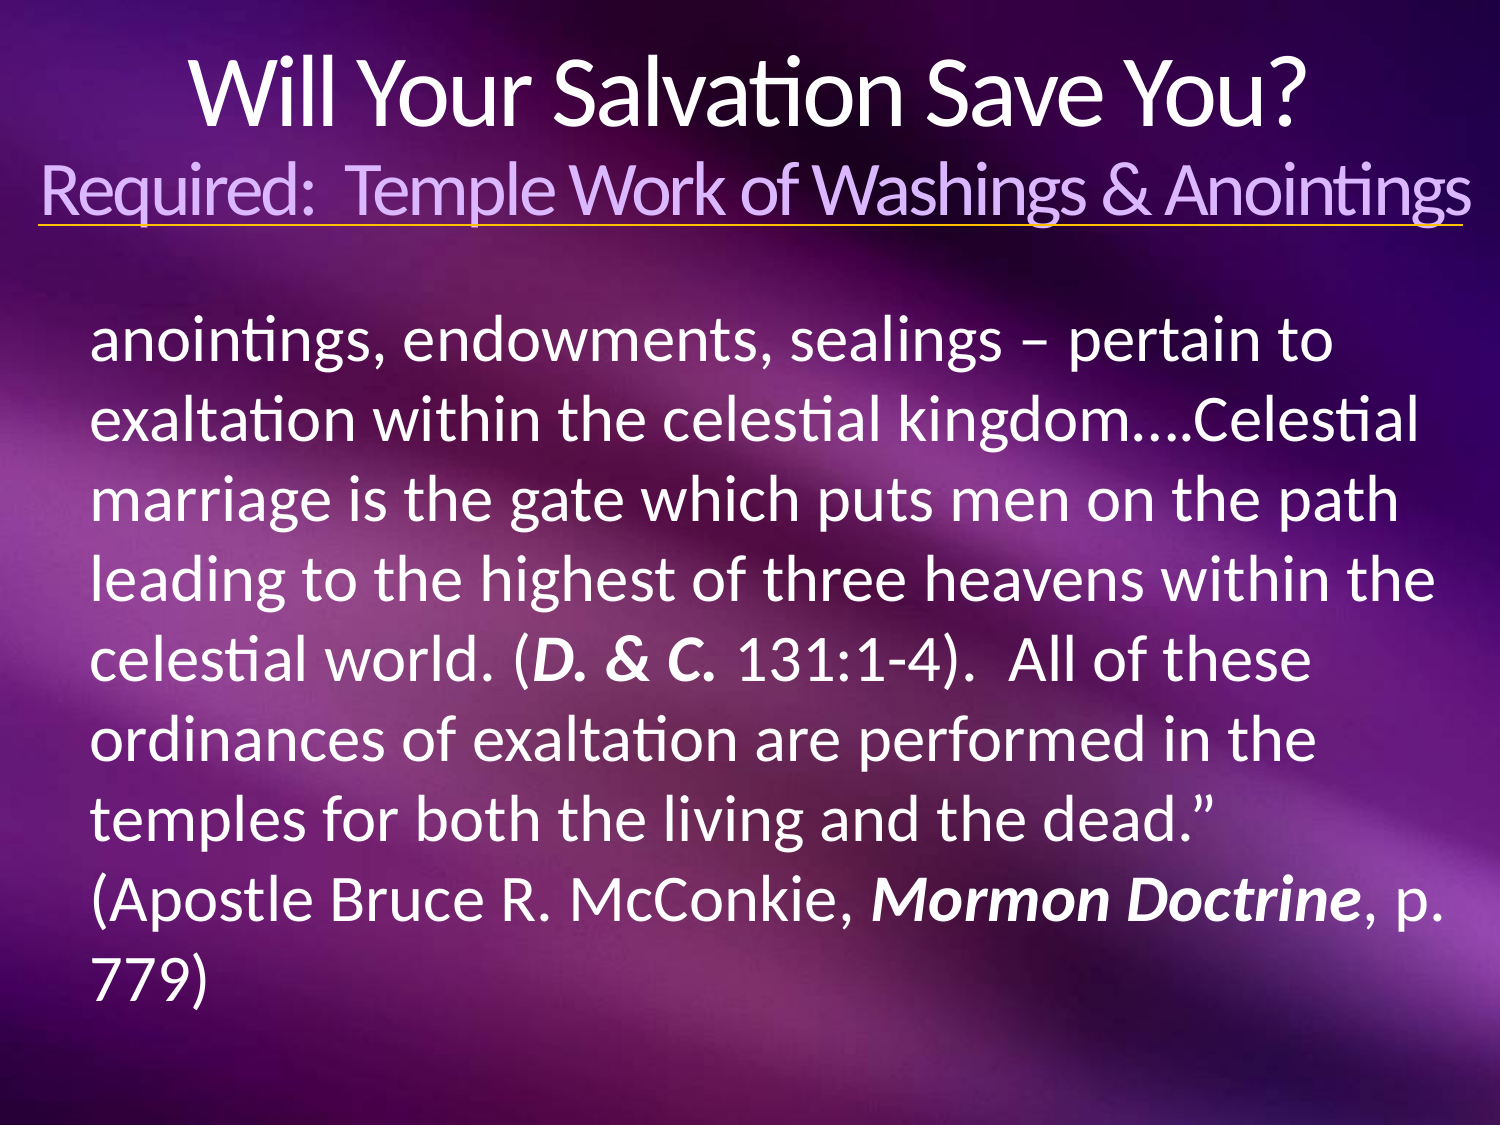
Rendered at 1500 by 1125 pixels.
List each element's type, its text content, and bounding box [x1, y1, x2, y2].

picture [0, 0, 1500, 1125]
title Will Your Salvation Save You? Required: Temple Work of Washings & Anointings [24, 37, 1475, 300]
text_box anointings, endowments, sealings – pertain to exaltation within the celestial kingdom….Celestial marriage is the gate which puts men on the path leading to the highest of three heavens within the celestial world. (D. & C. 131:1-4). All of these ordinances of exaltation are performed in the temples for both the living and the dead.” (Apostle Bruce R. McConkie, Mormon Doctrine, p. 779) [75, 287, 1463, 1022]
